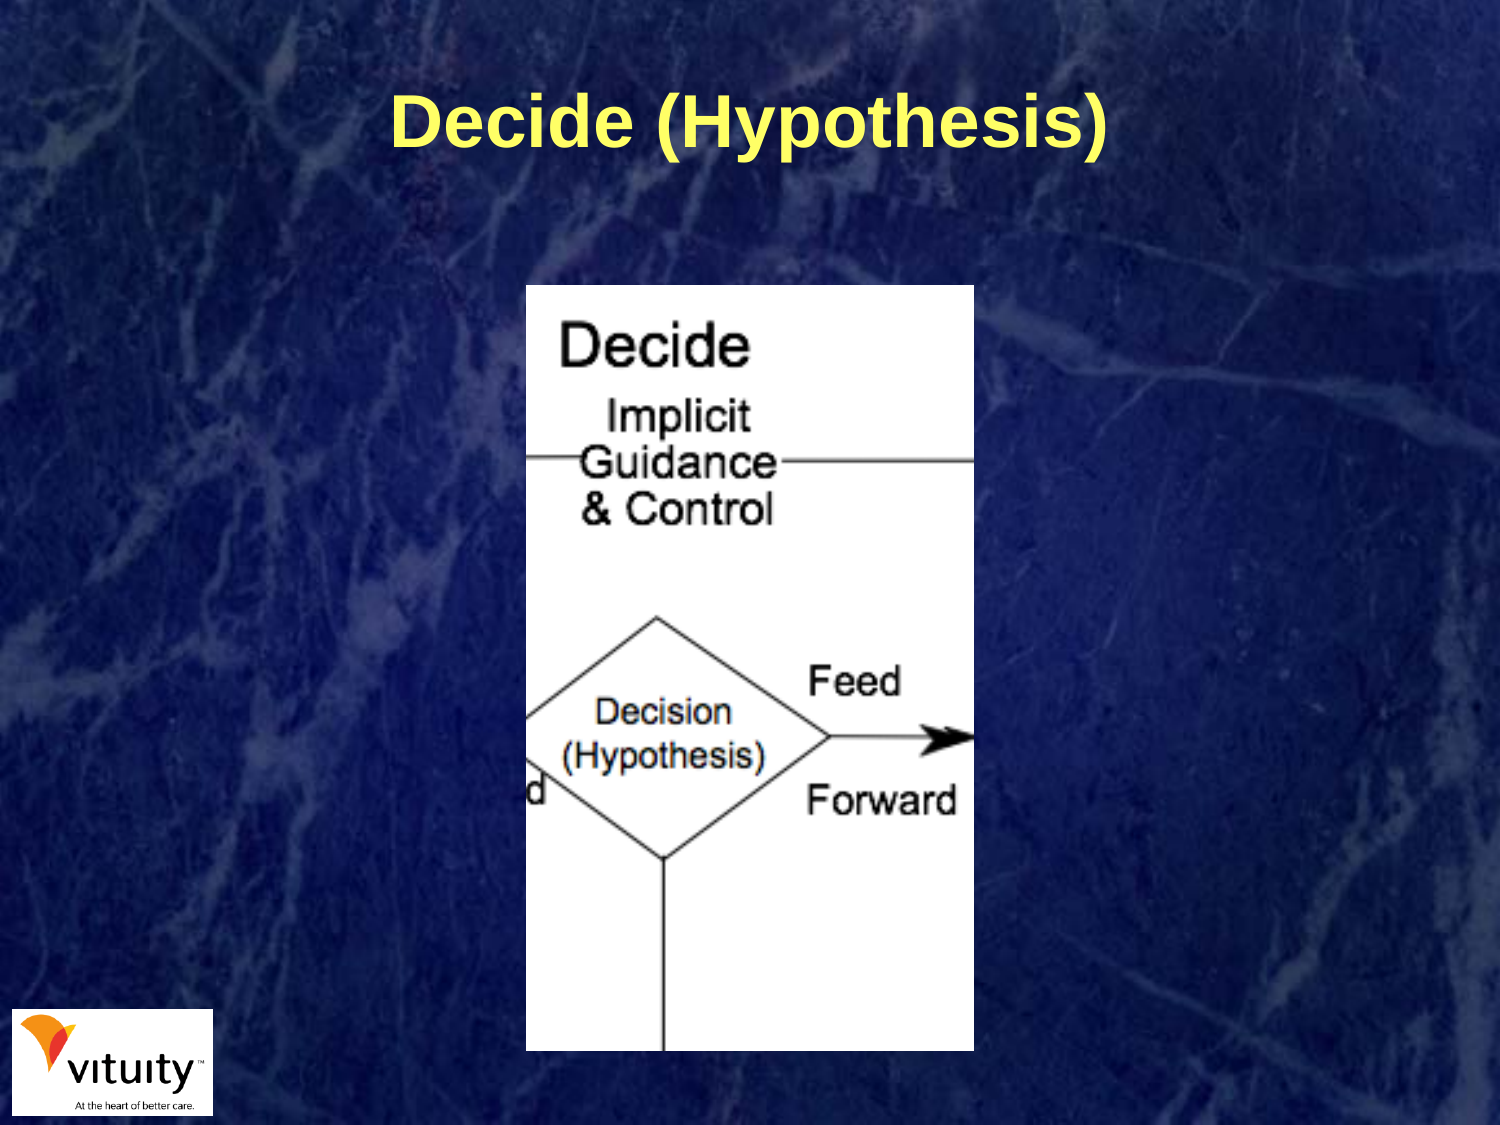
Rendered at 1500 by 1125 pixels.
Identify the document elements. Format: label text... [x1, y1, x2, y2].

picture [0, 0, 1500, 1125]
title Decide (Hypothesis) [112, 75, 1387, 263]
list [112, 285, 1388, 1051]
